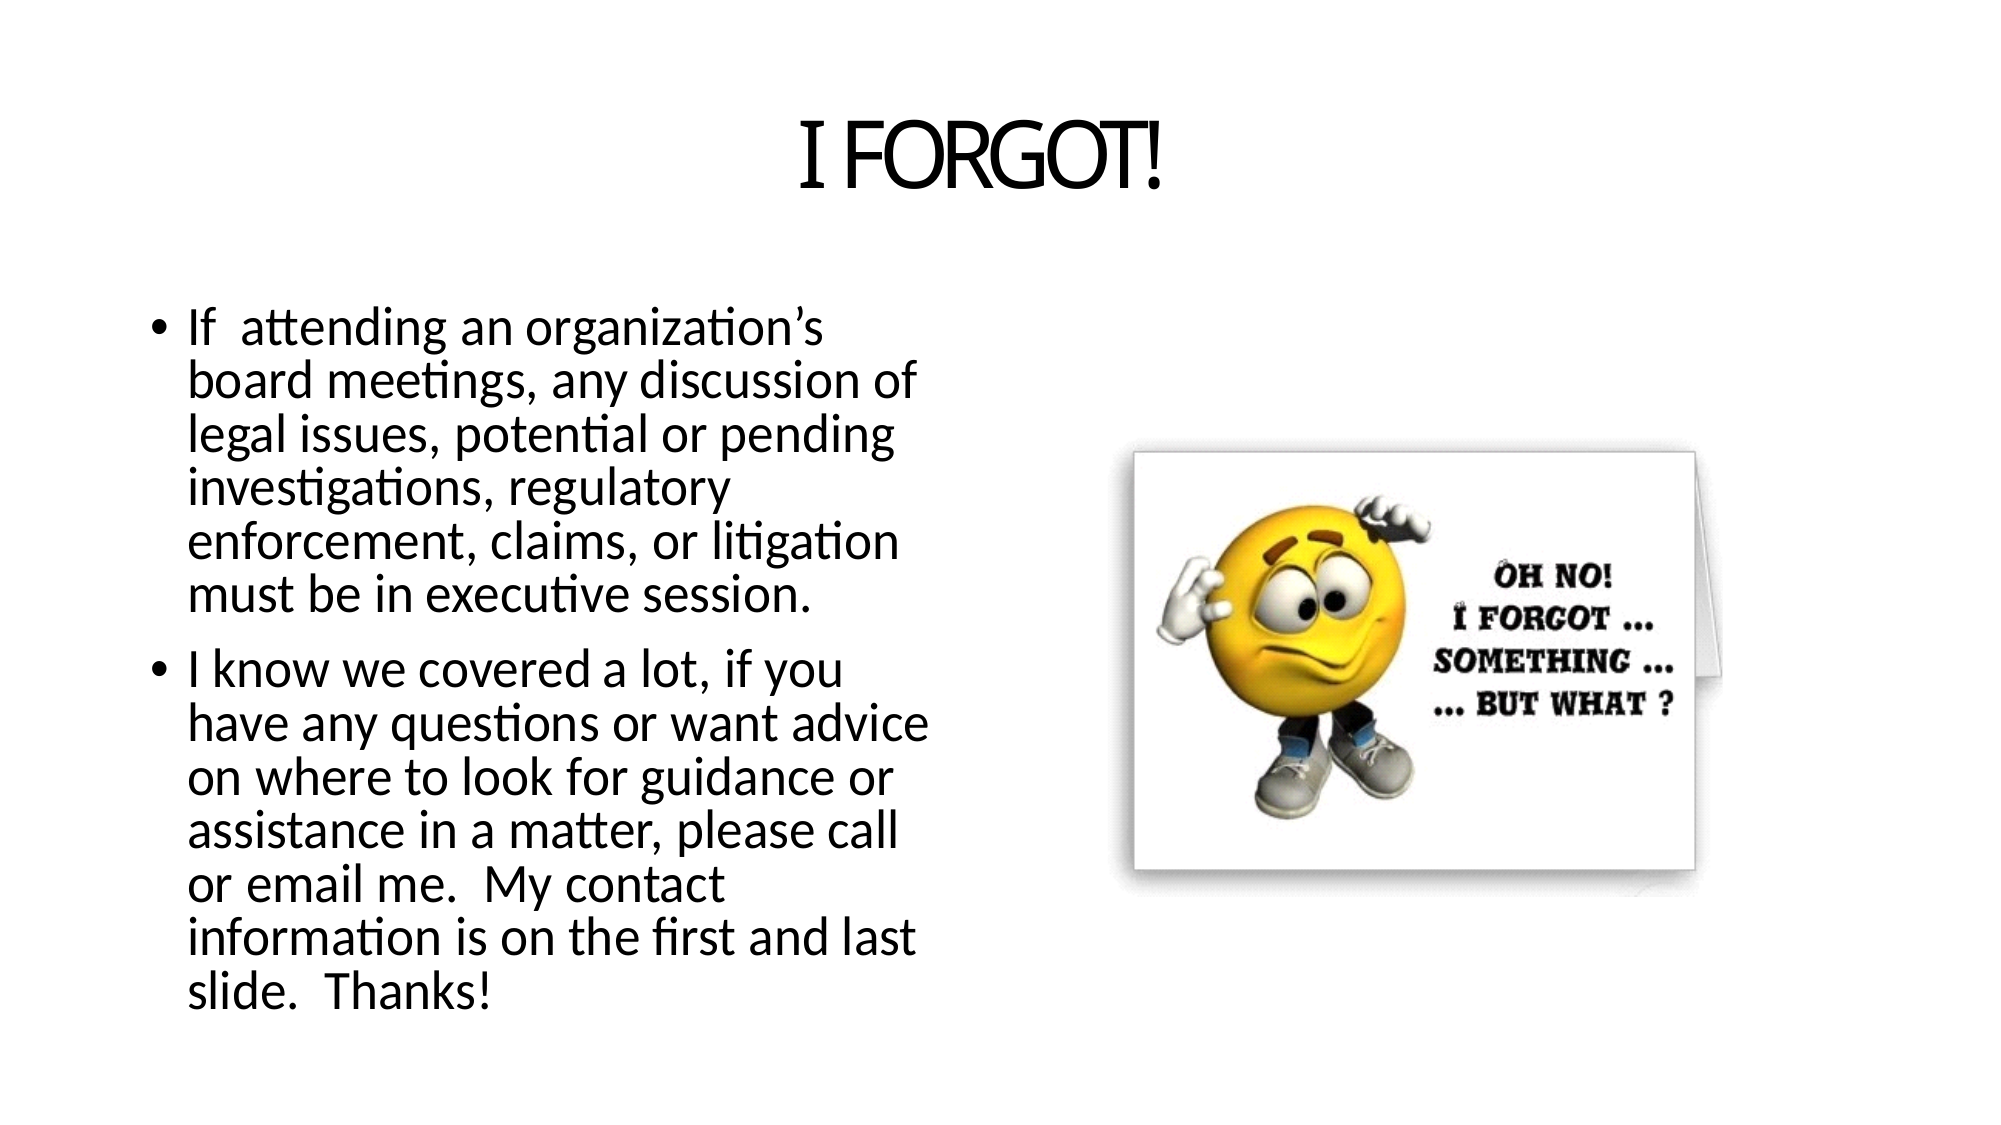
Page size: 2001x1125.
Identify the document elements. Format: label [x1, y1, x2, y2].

text_box [0, 0, 1970, 1125]
